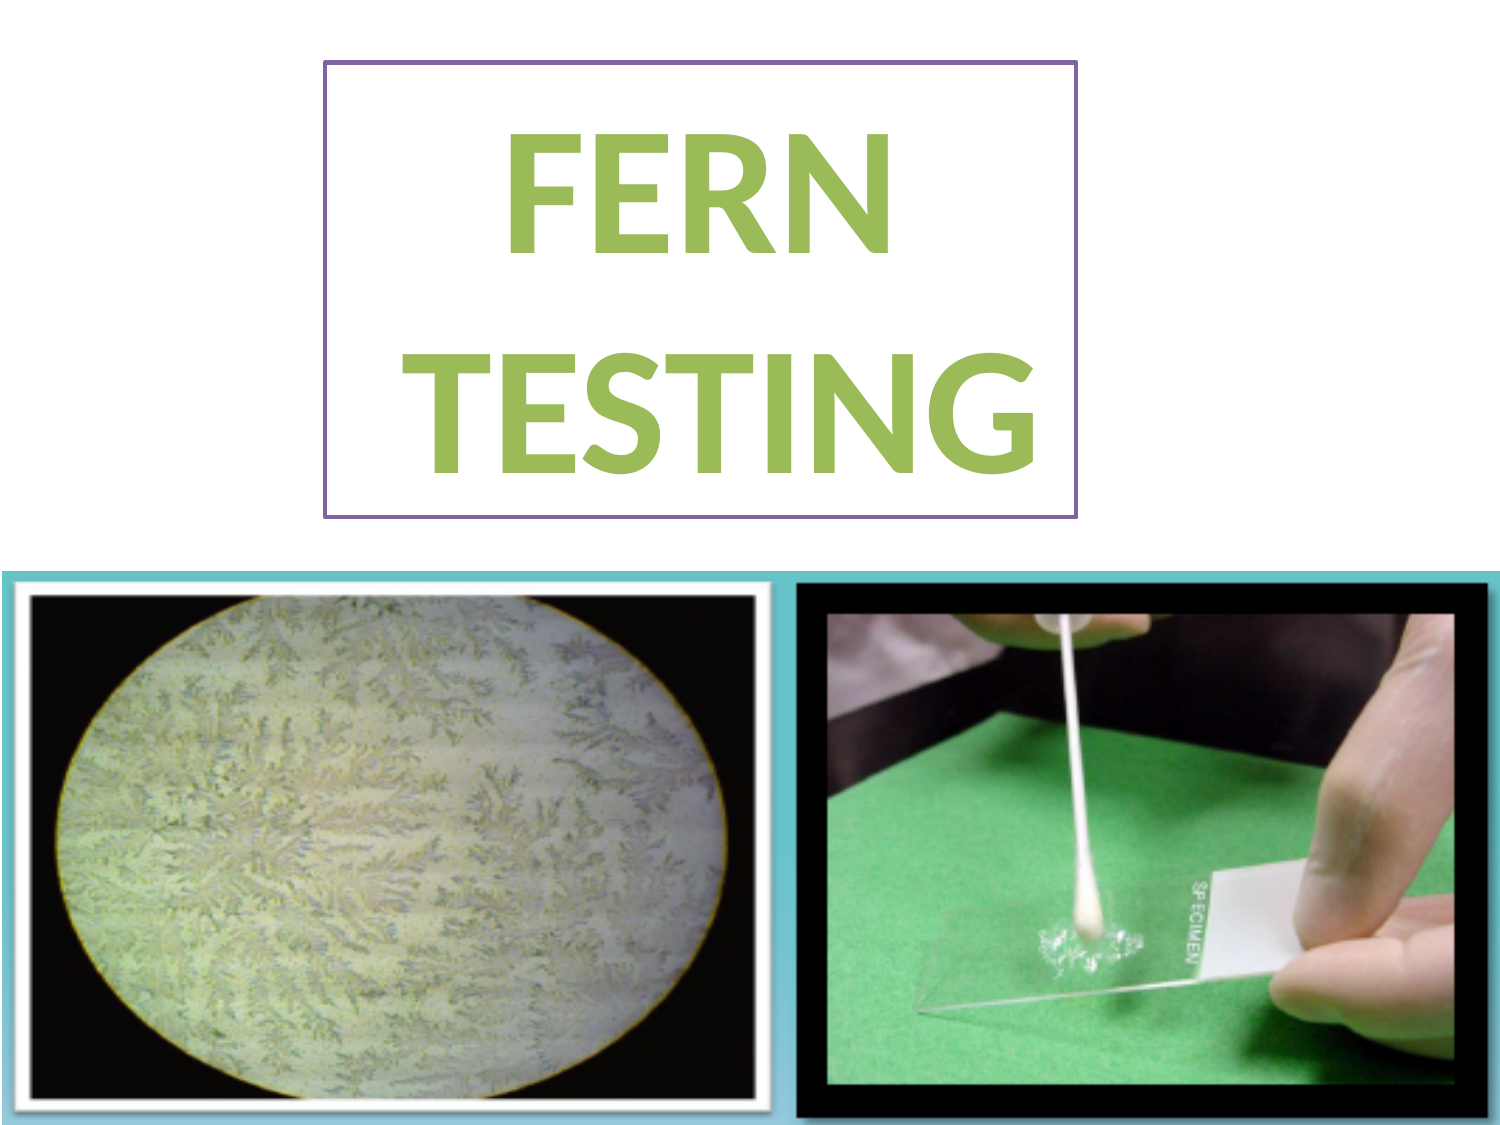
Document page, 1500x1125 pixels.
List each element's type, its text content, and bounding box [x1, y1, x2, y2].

picture [1, 570, 1500, 1125]
text_box FERN TESTING [323, 60, 1078, 519]
